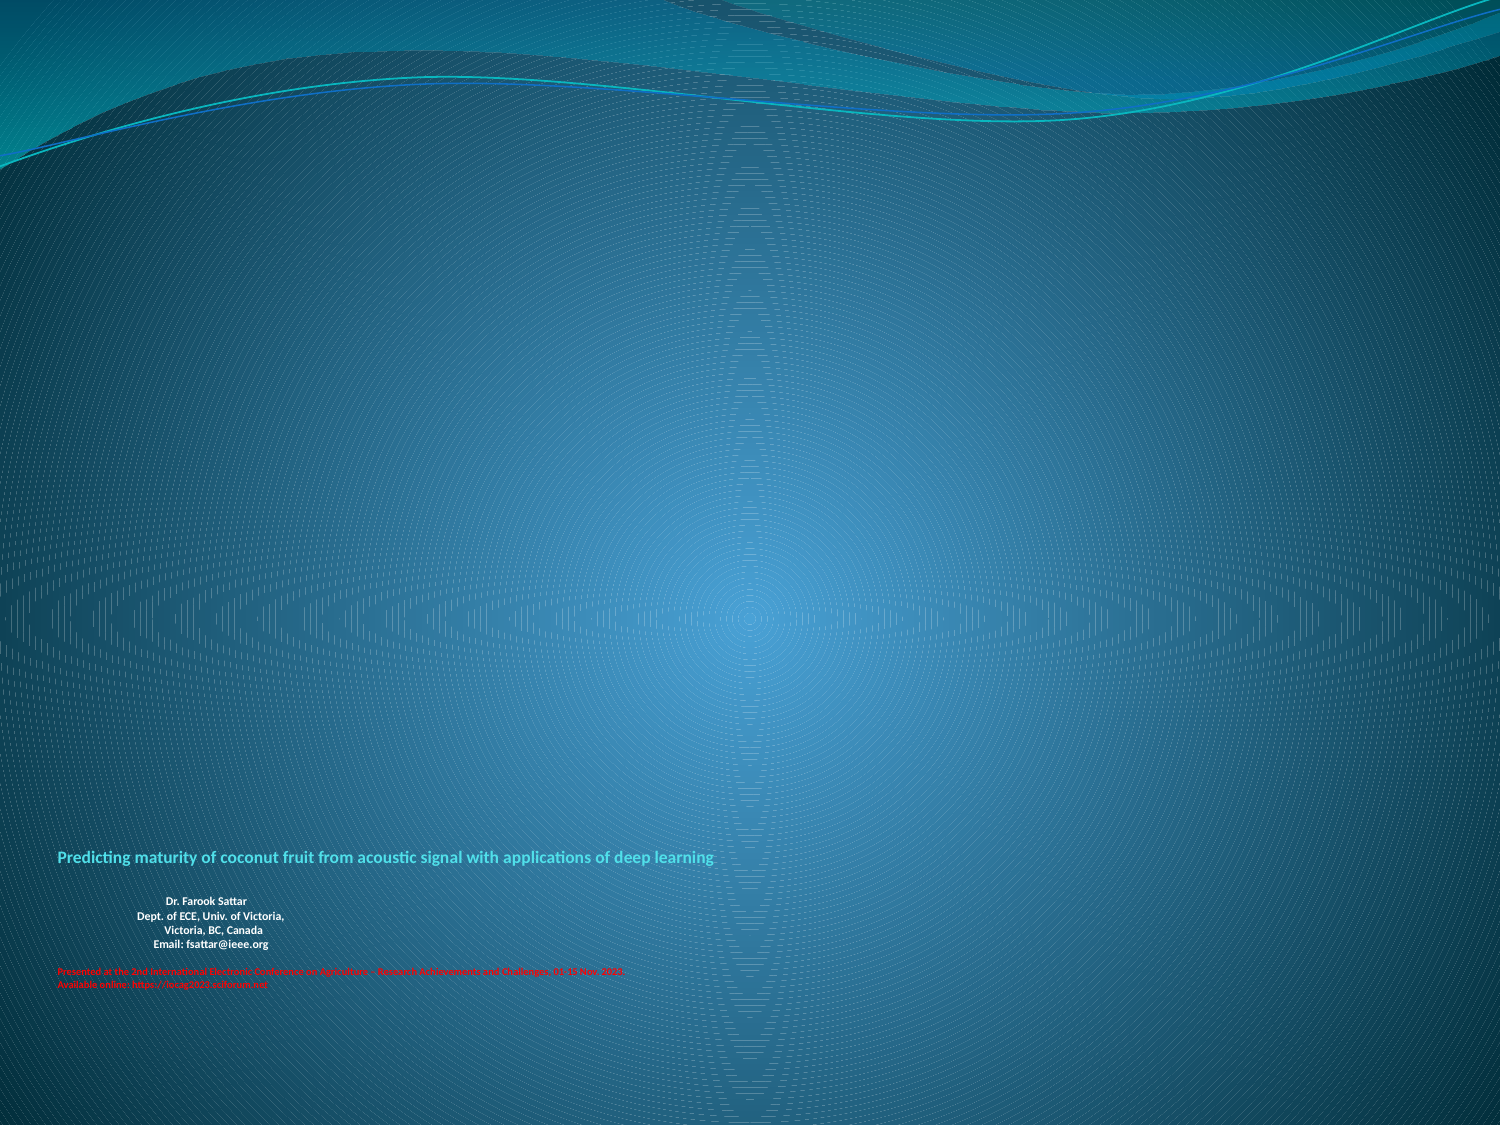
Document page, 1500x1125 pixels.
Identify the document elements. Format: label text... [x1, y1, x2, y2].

title Predicting maturity of coconut fruit from acoustic signal with applications of deep learning Dr. Farook Sattar Dept. of ECE, Univ. of Victoria, Victoria, BC, Canada Email: fsattar@ieee.org Presented at the 2nd International Electronic Conference on Agriculture – Research Achievements and Challenges, 01-15 Nov. 2023. Available online: https://iocag2023.sciforum.net [57, 649, 1455, 1005]
